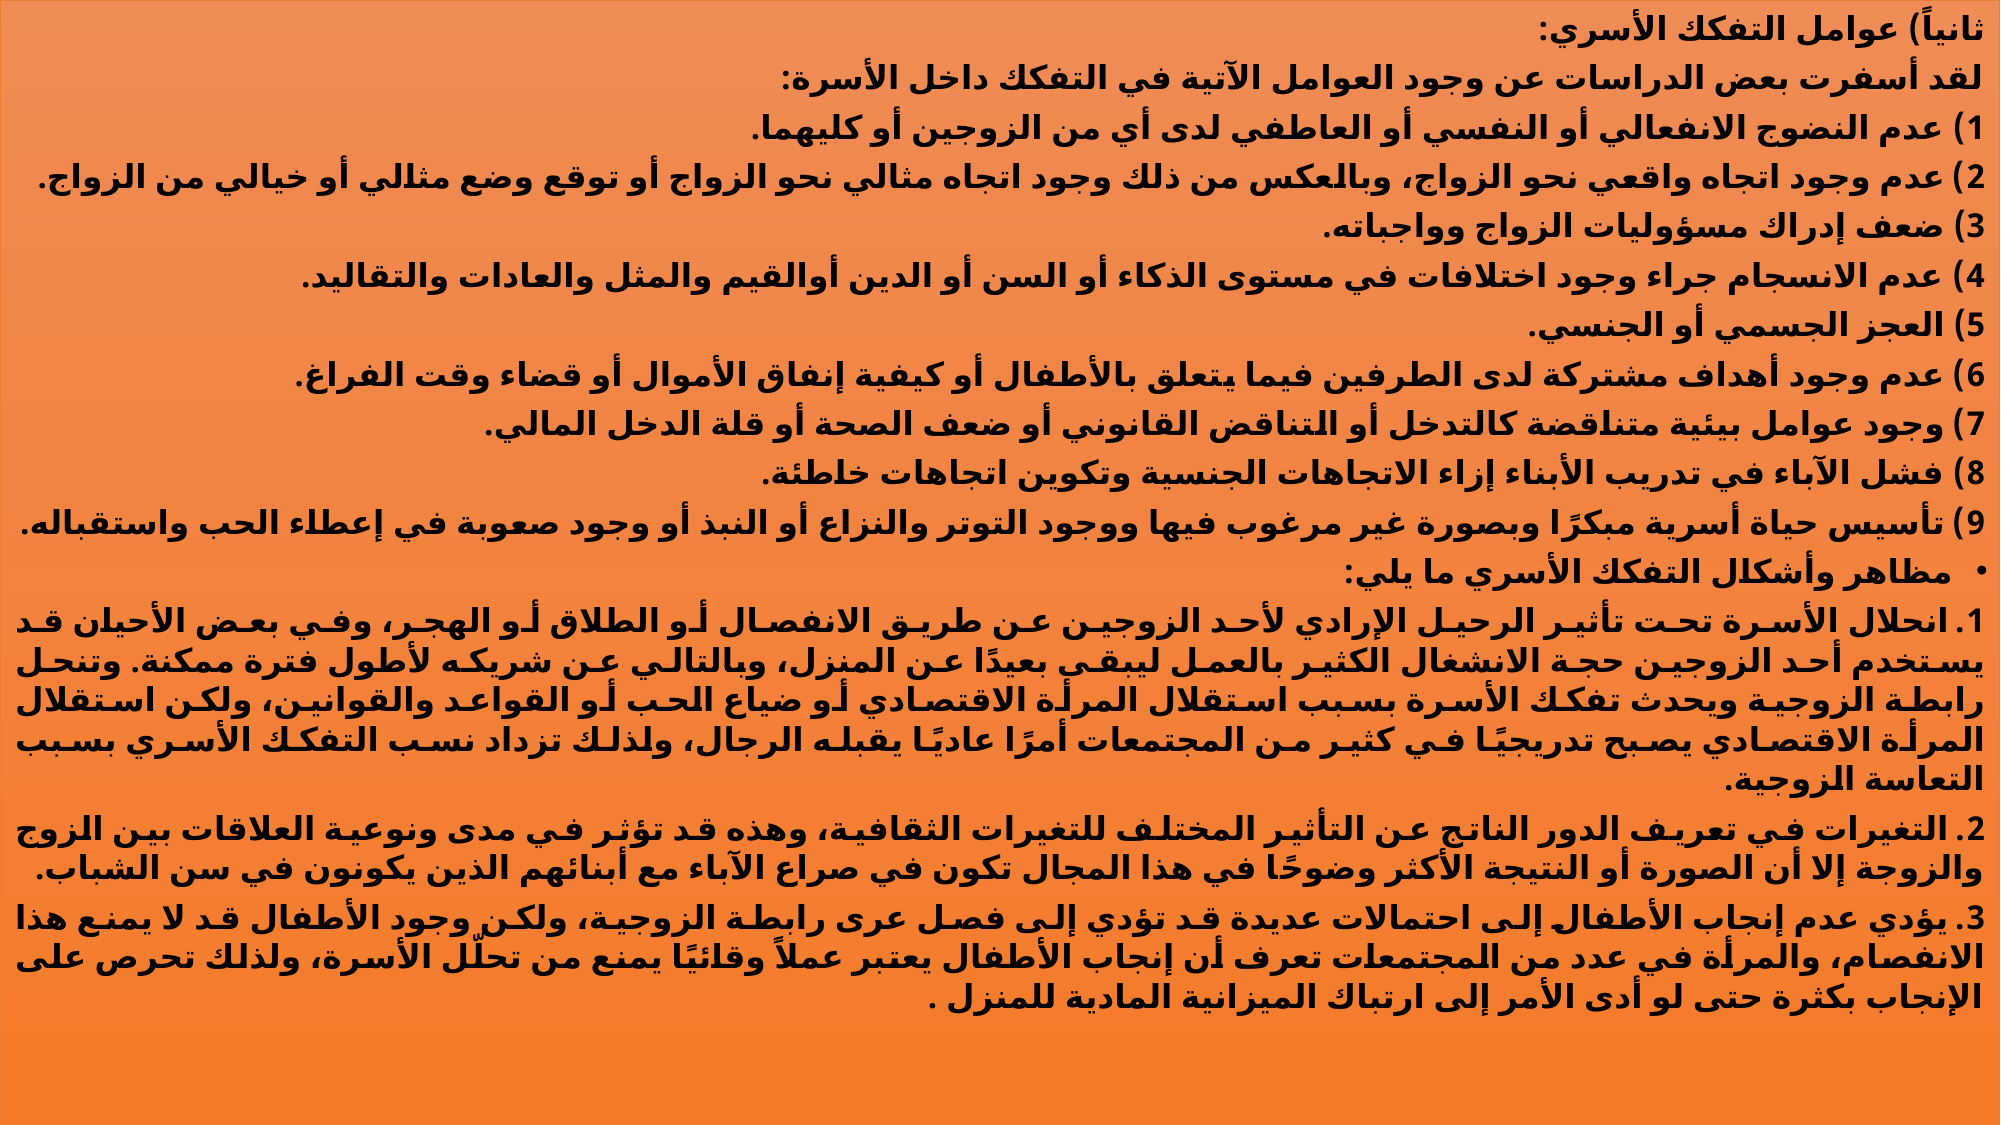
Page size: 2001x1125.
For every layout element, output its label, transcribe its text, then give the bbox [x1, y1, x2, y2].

list ثانياً) عوامل التفكك الأسري: لقد أسفرت بعض الدراسات عن وجود العوامل الآتية في التفكك داخل الأسرة: 1) عدم النضوج الانفعالي أو النفسي أو العاطفي لدى أي من الزوجين أو كليهما. 2) عدم وجود اتجاه واقعي نحو الزواج، وبالعكس من ذلك وجود اتجاه مثالي نحو الزواج أو توقع وضع مثالي أو خيالي من الزواج. 3) ضعف إدراك مسؤوليات الزواج وواجباته. 4) عدم الانسجام جراء وجود اختلافات في مستوى الذكاء أو السن أو الدين أوالقيم والمثل والعادات والتقاليد. 5) العجز الجسمي أو الجنسي. 6) عدم وجود أهداف مشتركة لدى الطرفين فيما يتعلق بالأطفال أو كيفية إنفاق الأموال أو قضاء وقت الفراغ. 7) وجود عوامل بيئية متناقضة كالتدخل أو التناقض القانوني أو ضعف الصحة أو قلة الدخل المالي. 8) فشل الآباء في تدريب الأبناء إزاء الاتجاهات الجنسية وتكوين اتجاهات خاطئة. 9) تأسيس حياة أسرية مبكرًا وبصورة غير مرغوب فيها ووجود التوتر والنزاع أو النبذ أو وجود صعوبة في إعطاء الحب واستقباله. مظاهر وأشكال التفكك الأسري ما يلي: 1. انحلال الأسرة تحت تأثير الرحيل الإرادي لأحد الزوجين عن طريق الانفصال أو الطلاق أو الهجر، وفي بعض الأحيان قد يستخدم أحد الزوجين حجة الانشغال الكثير بالعمل ليبقى بعيدًا عن المنزل، وبالتالي عن شريكه لأطول فترة ممكنة. وتنحل رابطة الزوجية ويحدث تفكك الأسرة بسبب استقلال المرأة الاقتصادي أو ضياع الحب أو القواعد والقوانين، ولكن استقلال المرأة الاقتصادي يصبح تدريجيًا في كثير من المجتمعات أمرًا عاديًا يقبله الرجال، ولذلك تزداد نسب التفكك الأسري بسبب التعاسة الزوجية. 2. التغيرات في تعريف الدور الناتج عن التأثير المختلف للتغيرات الثقافية، وهذه قد تؤثر في مدى ونوعية العلاقات بين الزوج والزوجة إلا أن الصورة أو النتيجة الأكثر وضوحًا في هذا المجال تكون في صراع الآباء مع أبنائهم الذين يكونون في سن الشباب. 3. يؤدي عدم إنجاب الأطفال إلى احتمالات عديدة قد تؤدي إلى فصل عرى رابطة الزوجية، ولكن وجود الأطفال قد لا يمنع هذا الانفصام، والمرأة في عدد من المجتمعات تعرف أن إنجاب الأطفال يعتبر عملاً وقائيًا يمنع من تحلّل الأسرة، ولذلك تحرص على الإنجاب بكثرة حتى لو أدى الأمر إلى ارتباك الميزانية المادية للمنزل . [0, 0, 2000, 1125]
